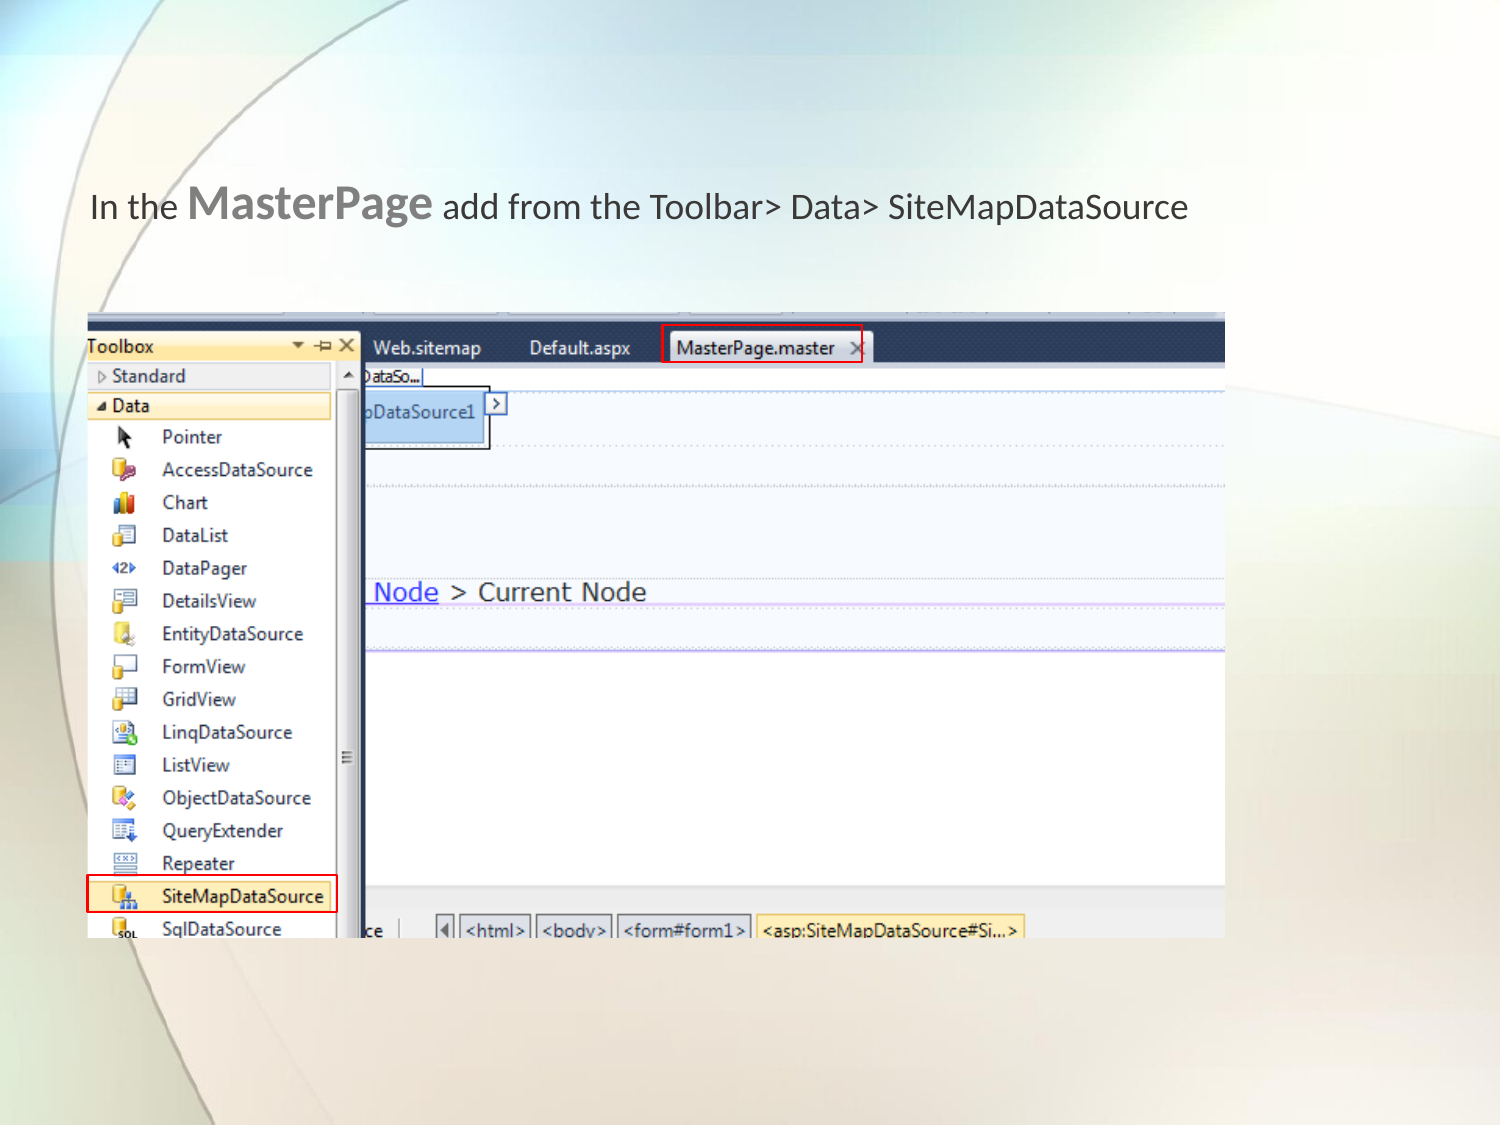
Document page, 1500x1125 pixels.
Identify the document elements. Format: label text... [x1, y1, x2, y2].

text_box In the MasterPage add from the Toolbar> Data> SiteMapDataSource [74, 162, 1350, 238]
picture [0, 0, 1500, 1125]
